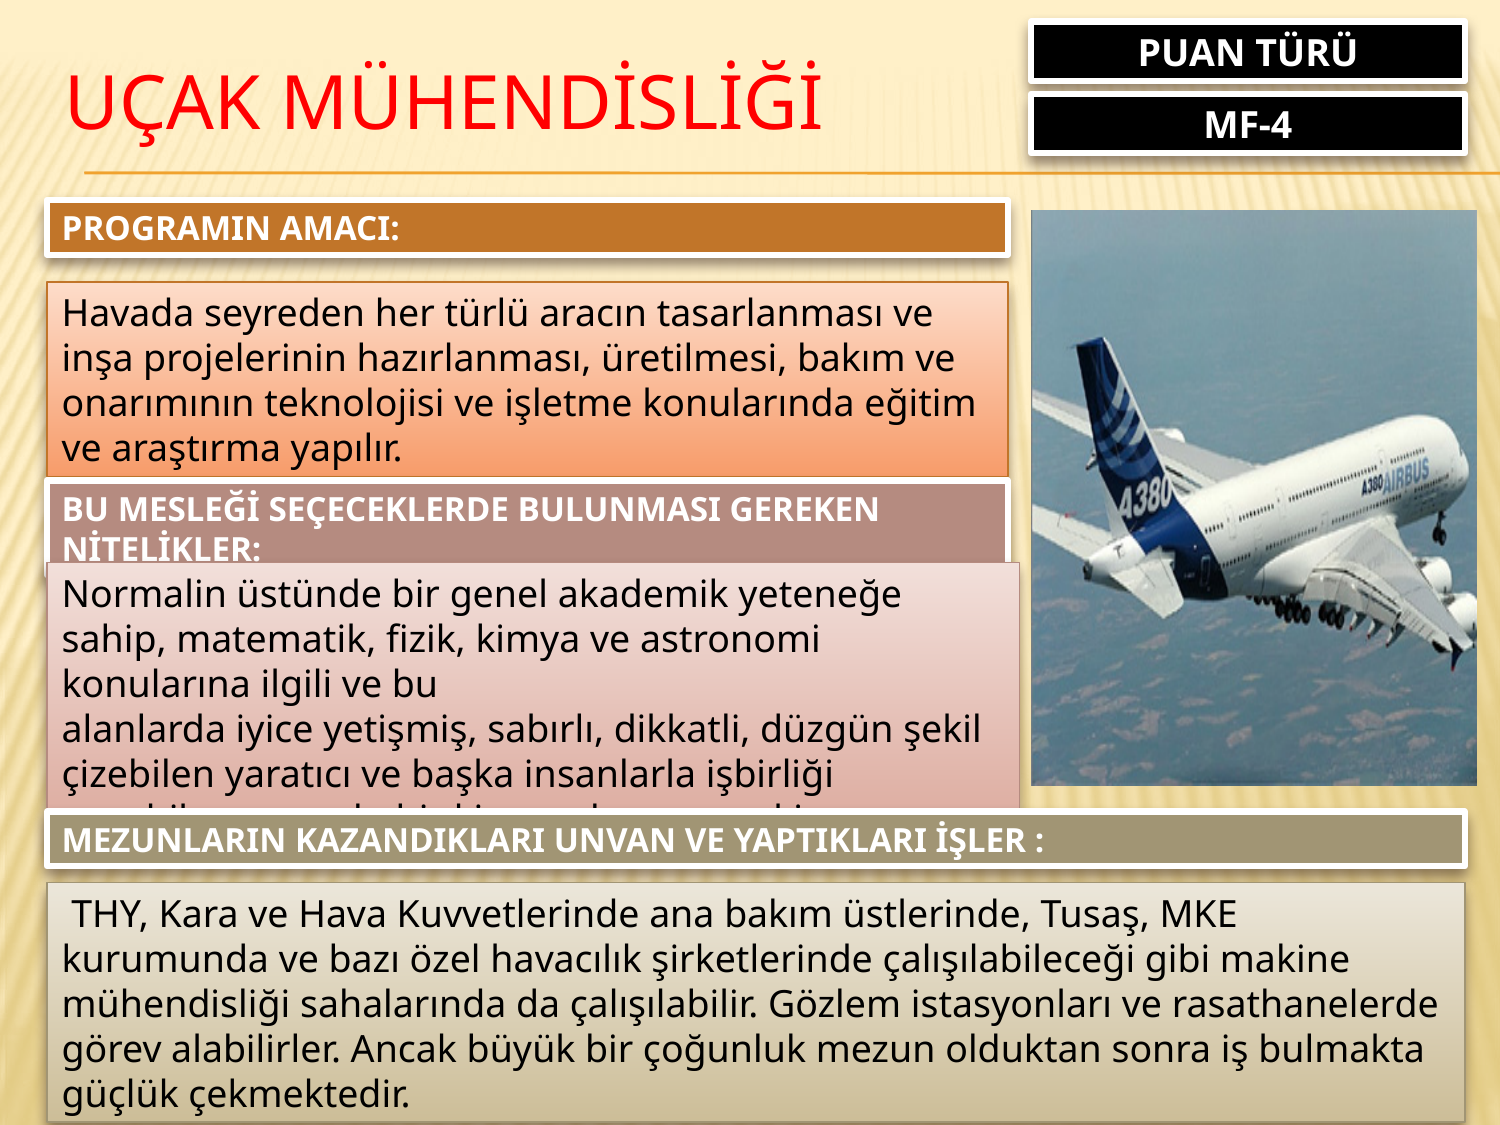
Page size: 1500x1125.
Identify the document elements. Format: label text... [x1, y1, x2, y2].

text_box THY, Kara ve Hava Kuvvetlerinde ana bakım üstlerinde, Tusaş, MKE kurumunda ve bazı özel havacılık şirketlerinde çalışılabileceği gibi makine mühendisliği sahalarında da çalışılabilir. Gözlem istasyonları ve rasathanelerde görev alabilirler. Ancak büyük bir çoğunluk mezun olduktan sonra iş bulmakta güçlük çekmektedir. [46, 882, 1466, 1123]
text_box MF-4 [1028, 91, 1468, 156]
text_box Havada seyreden her türlü aracın tasarlanması ve inşa projelerinin hazırlanması, üretilmesi, bakım ve onarımının teknolojisi ve işletme konularında eğitim ve araştırma yapılır. [46, 281, 1009, 477]
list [1030, 210, 1477, 786]
text_box BU MESLEĞİ SEÇECEKLERDE BULUNMASI GEREKEN NİTELİKLER: [44, 477, 1011, 562]
text_box Normalin üstünde bir genel akademik yeteneğe sahip, matematik, fizik, kimya ve astronomi konularına ilgili ve bu alanlarda iyice yetişmiş, sabırlı, dikkatli, düzgün şekil çizebilen yaratıcı ve başka insanlarla işbirliği yapabilen, uyumlu bir kimse olması gerekir. [46, 562, 1020, 808]
title UÇAK MÜHENDİSLİĞİ [50, 35, 1020, 164]
text_box MEZUNLARIN KAZANDIKLARI UNVAN VE YAPTIKLARI İŞLER : [44, 808, 1468, 869]
text_box PROGRAMIN AMACI: [44, 197, 1011, 258]
text_box PUAN TÜRÜ [1028, 18, 1468, 84]
